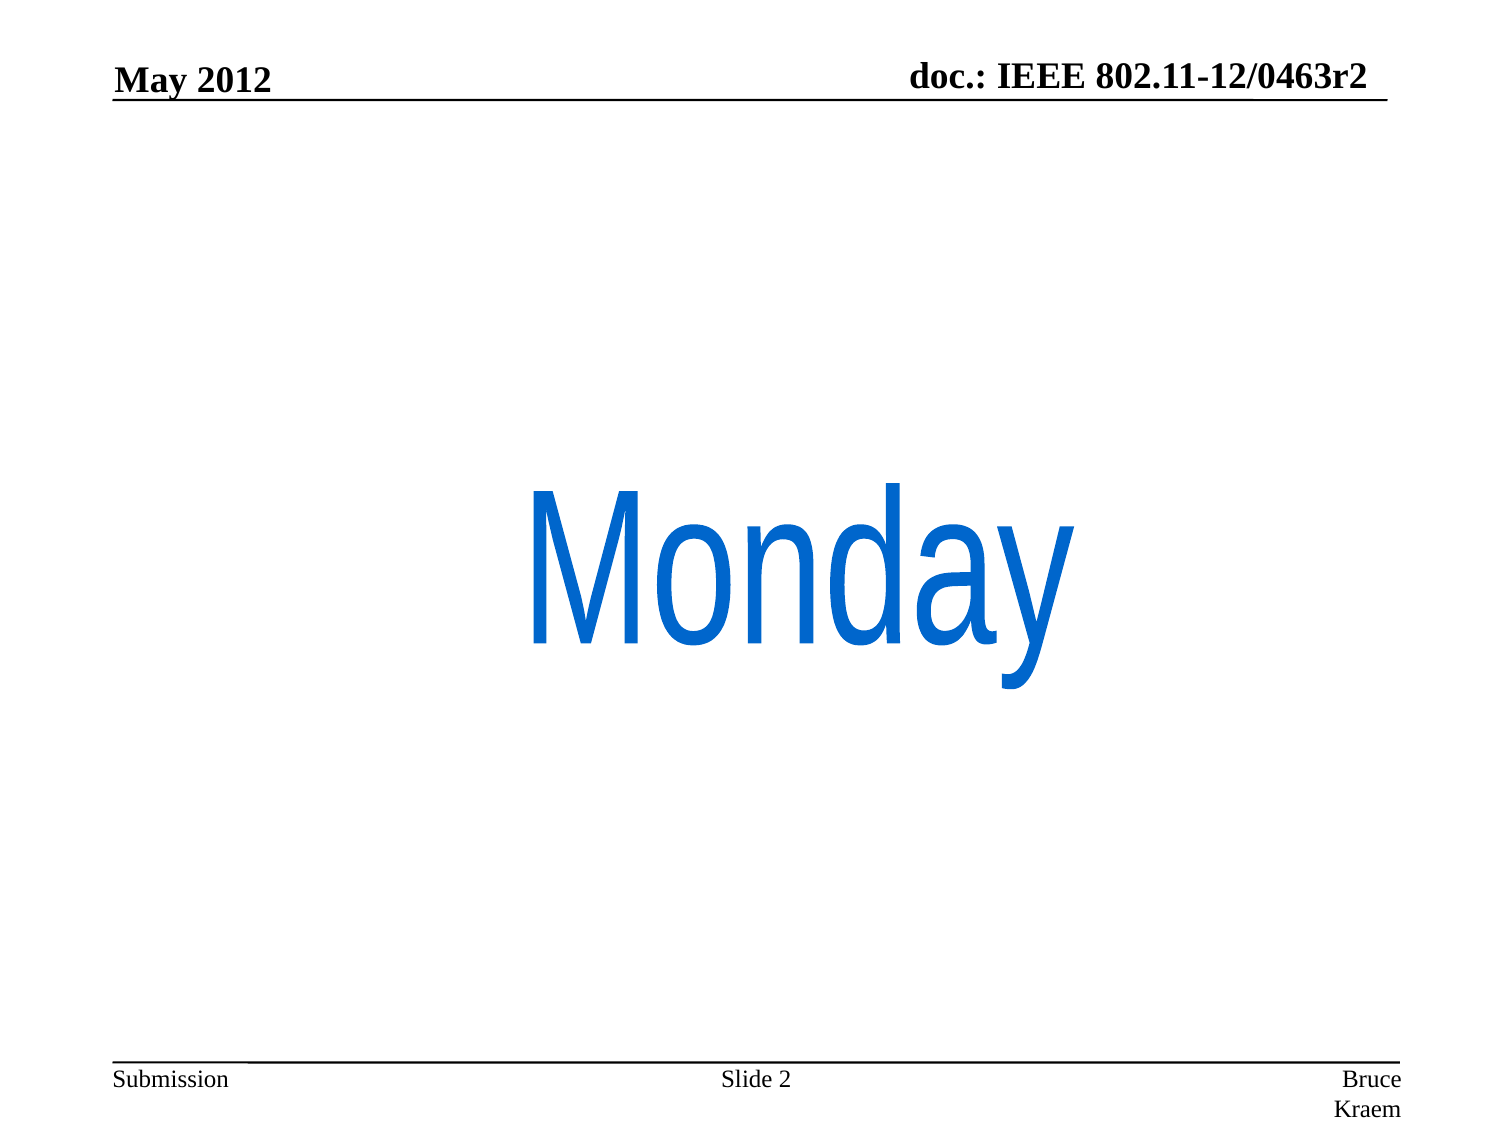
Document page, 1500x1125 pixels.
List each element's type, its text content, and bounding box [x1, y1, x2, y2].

slide_number Slide 2 [712, 1062, 800, 1093]
footer Bruce Kraemer, Marvell [1325, 1062, 1402, 1093]
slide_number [114, 54, 366, 100]
